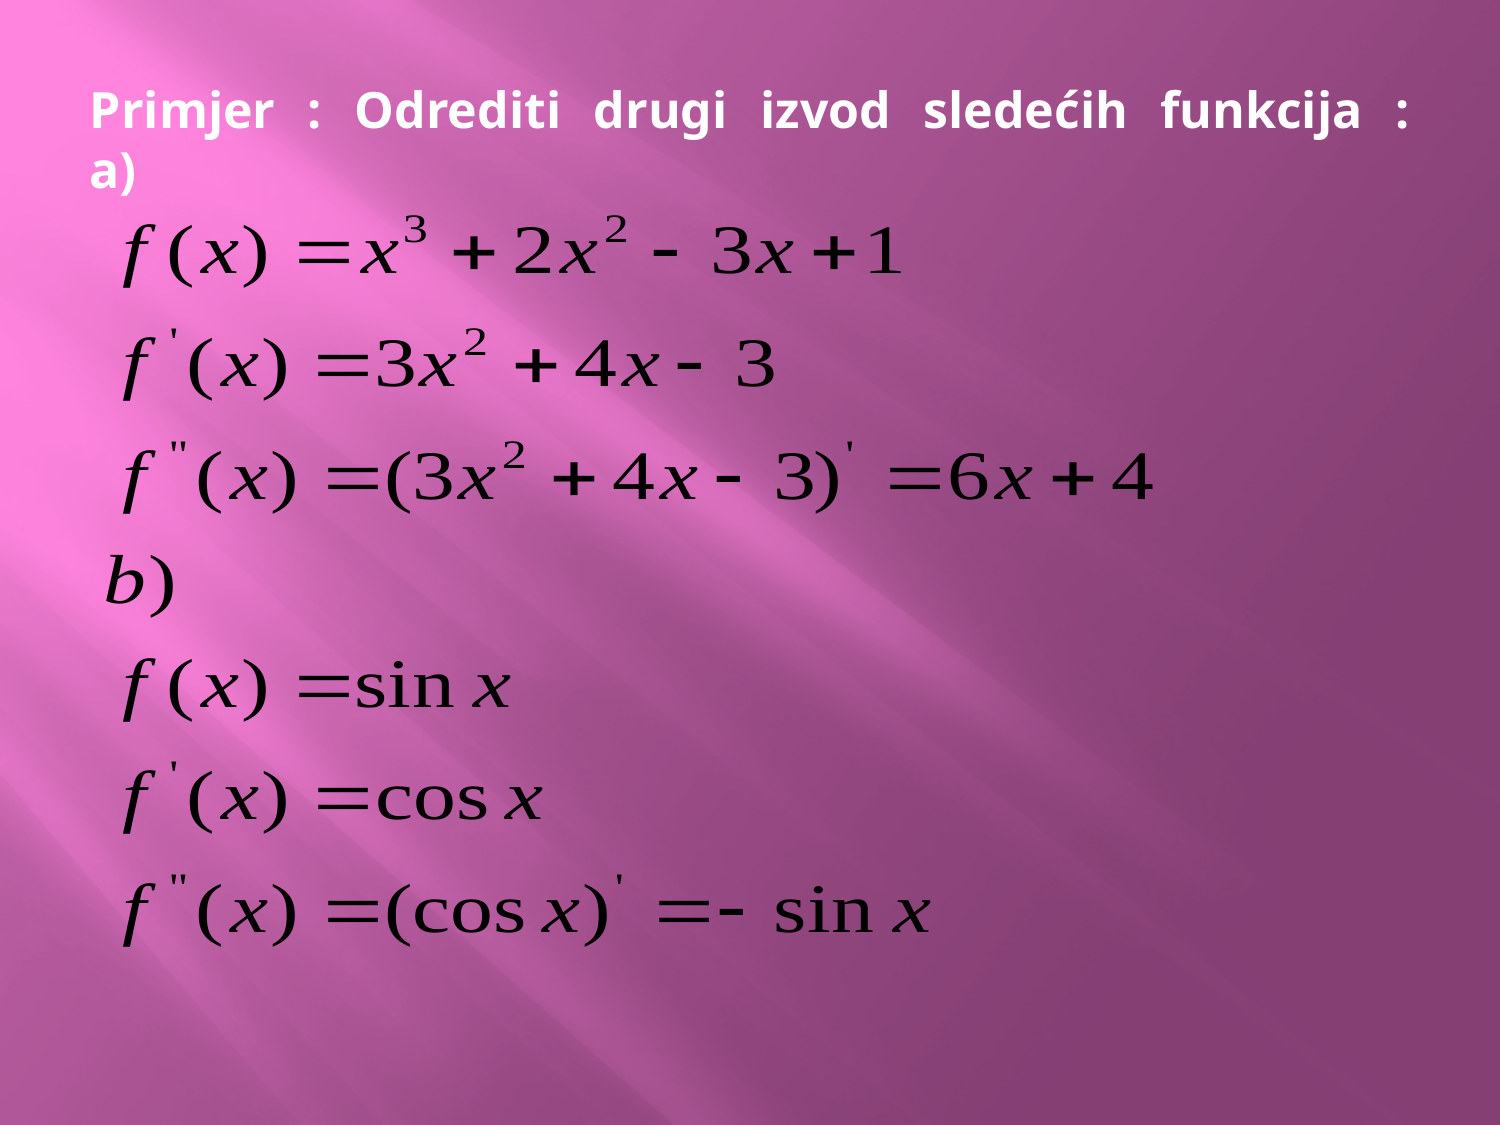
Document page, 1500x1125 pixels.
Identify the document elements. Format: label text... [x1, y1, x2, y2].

title Primjer : Odrediti drugi izvod sledećih funkcija : a) [75, 45, 1425, 233]
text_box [93, 198, 1172, 962]
